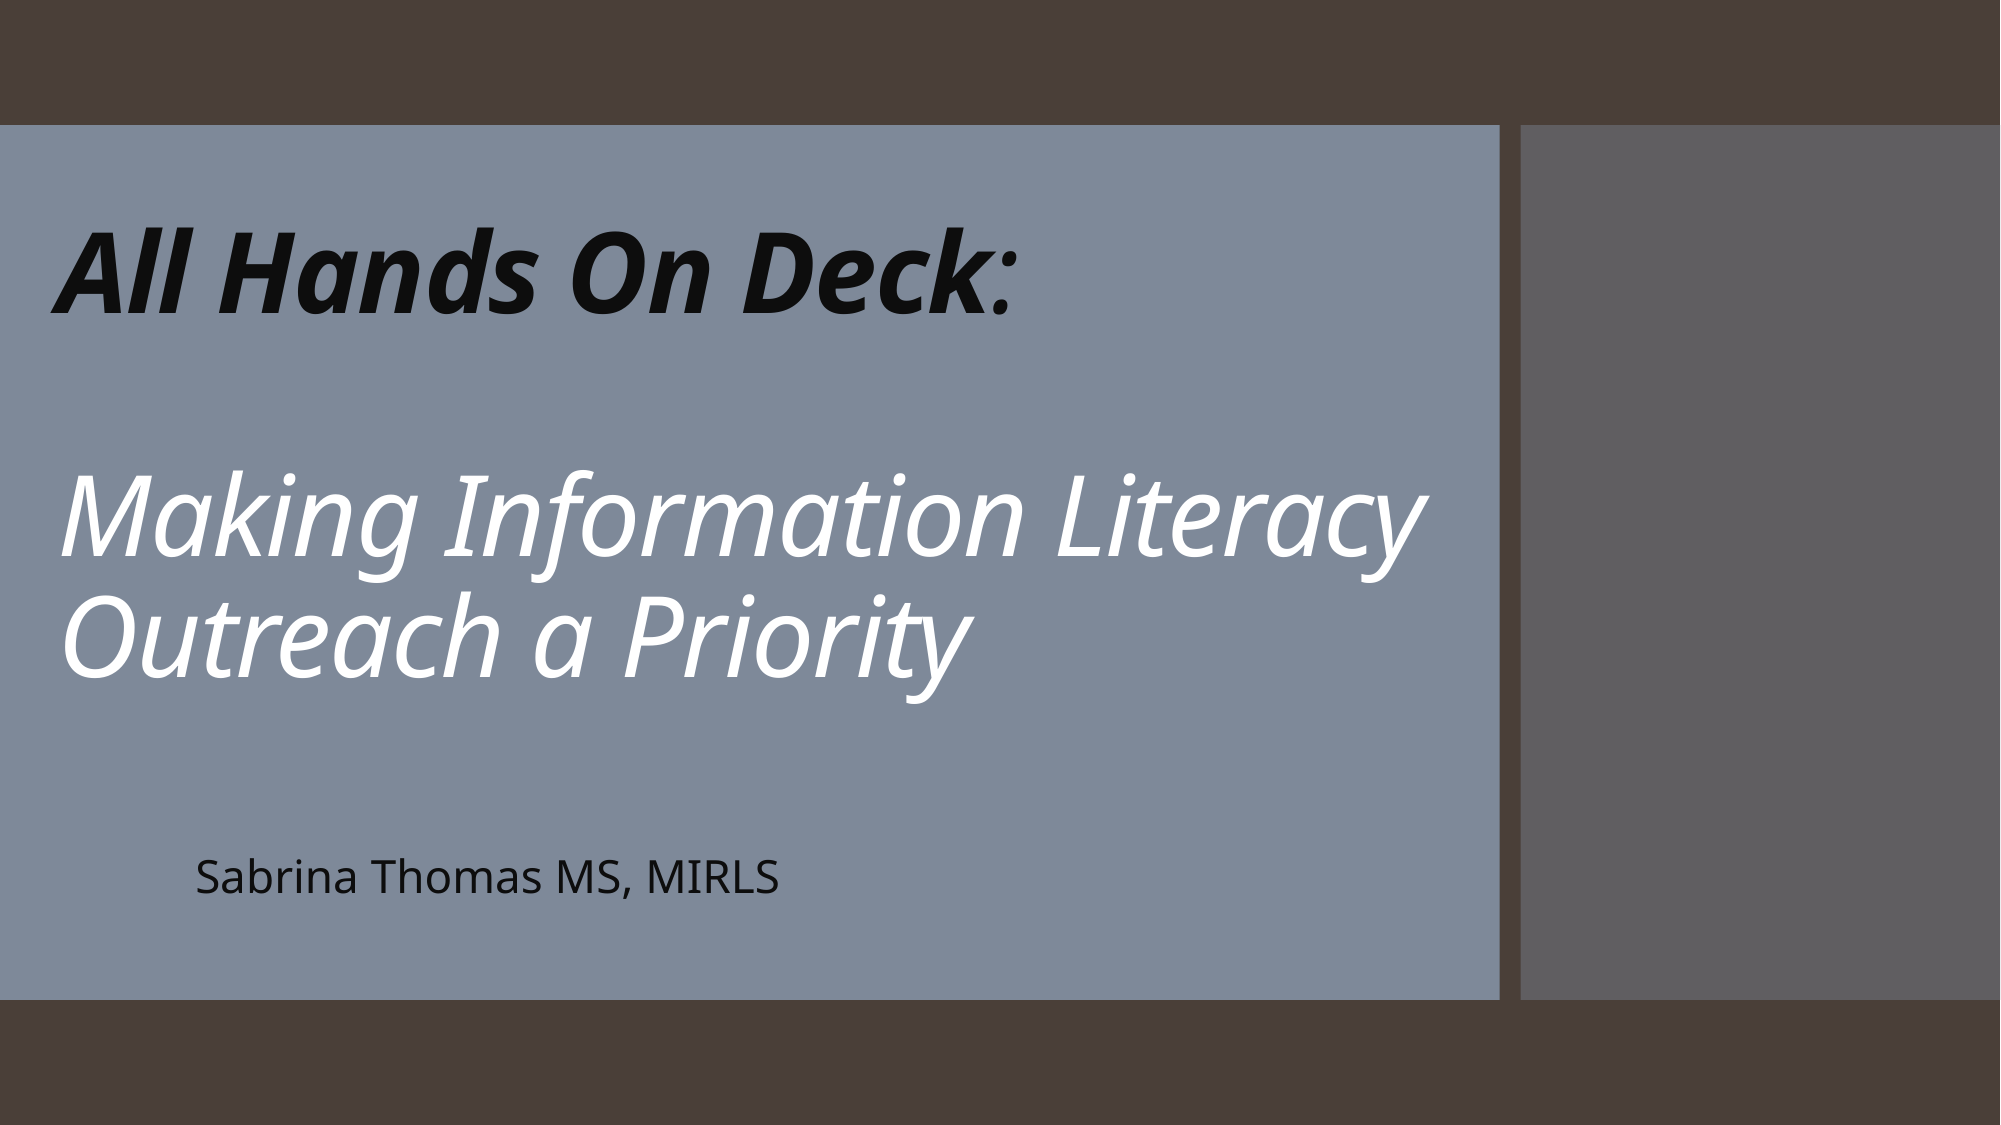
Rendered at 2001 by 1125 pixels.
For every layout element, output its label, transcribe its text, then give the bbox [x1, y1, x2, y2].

subtitle Sabrina Thomas MS, MIRLS [180, 766, 1381, 917]
title All Hands On Deck: Making Information Literacy Outreach a Priority [42, 188, 1519, 710]
